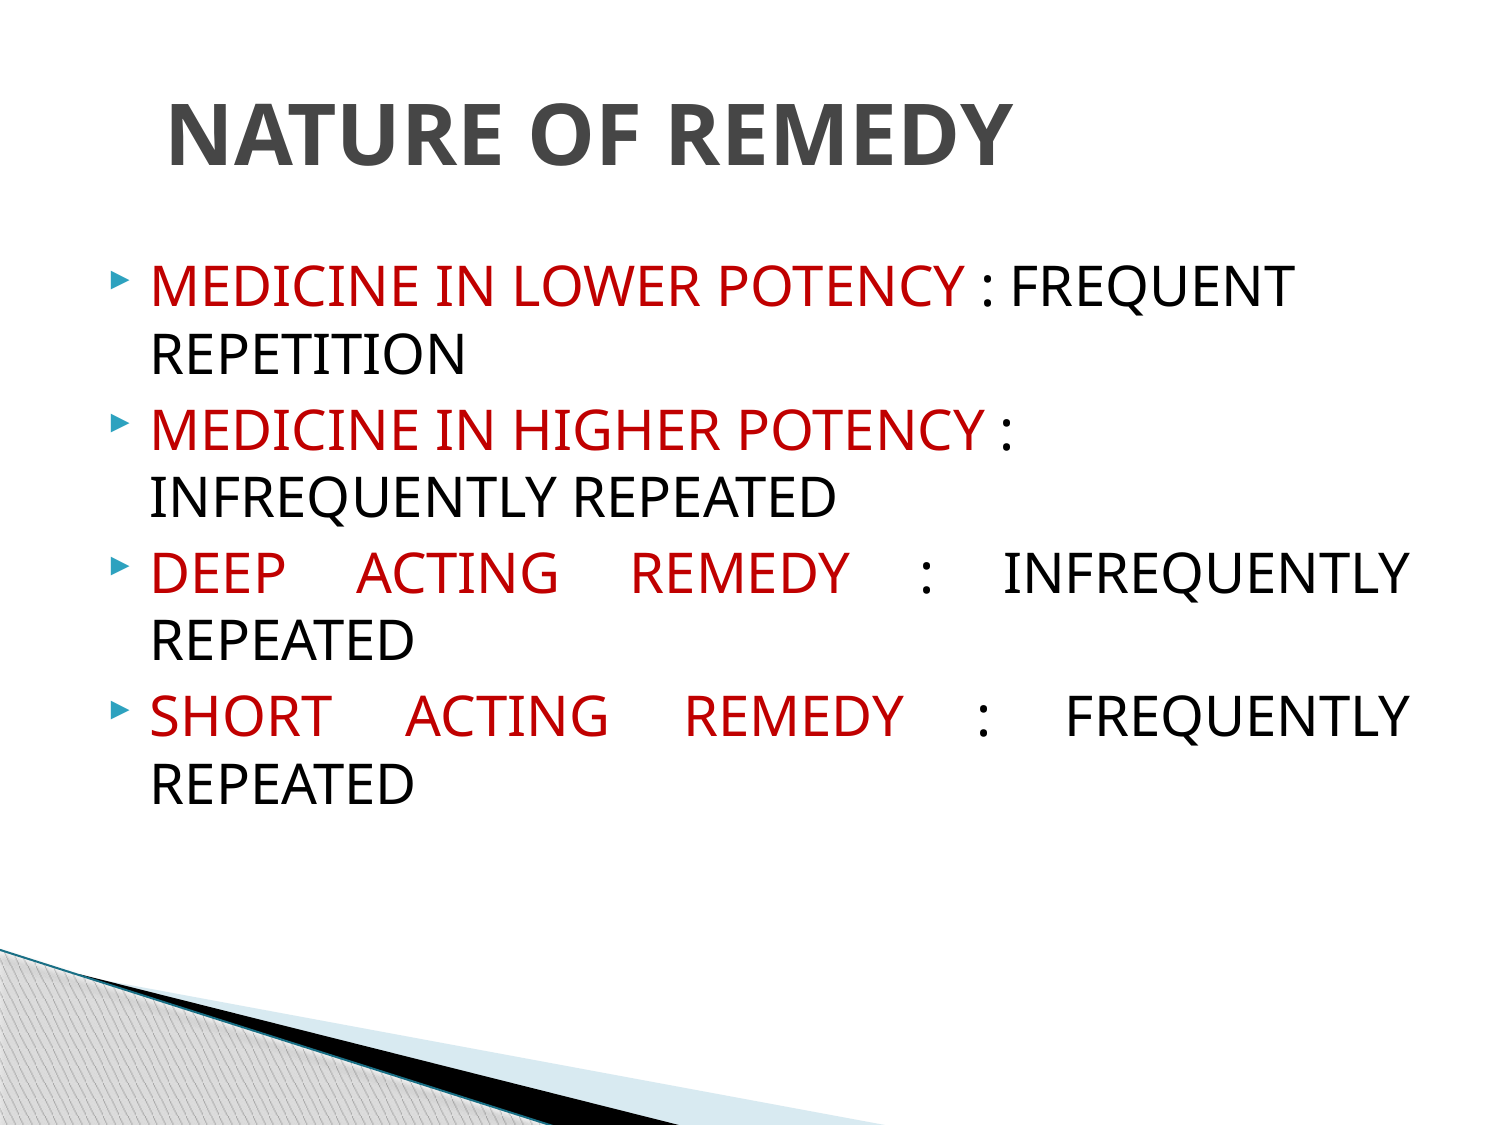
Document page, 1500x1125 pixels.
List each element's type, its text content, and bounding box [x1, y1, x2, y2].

title NATURE OF REMEDY [150, 37, 1500, 225]
list MEDICINE IN LOWER POTENCY : FREQUENT REPETITION MEDICINE IN HIGHER POTENCY : INFREQUENTLY REPEATED DEEP ACTING REMEDY : INFREQUENTLY REPEATED SHORT ACTING REMEDY : FREQUENTLY REPEATED [75, 243, 1425, 986]
